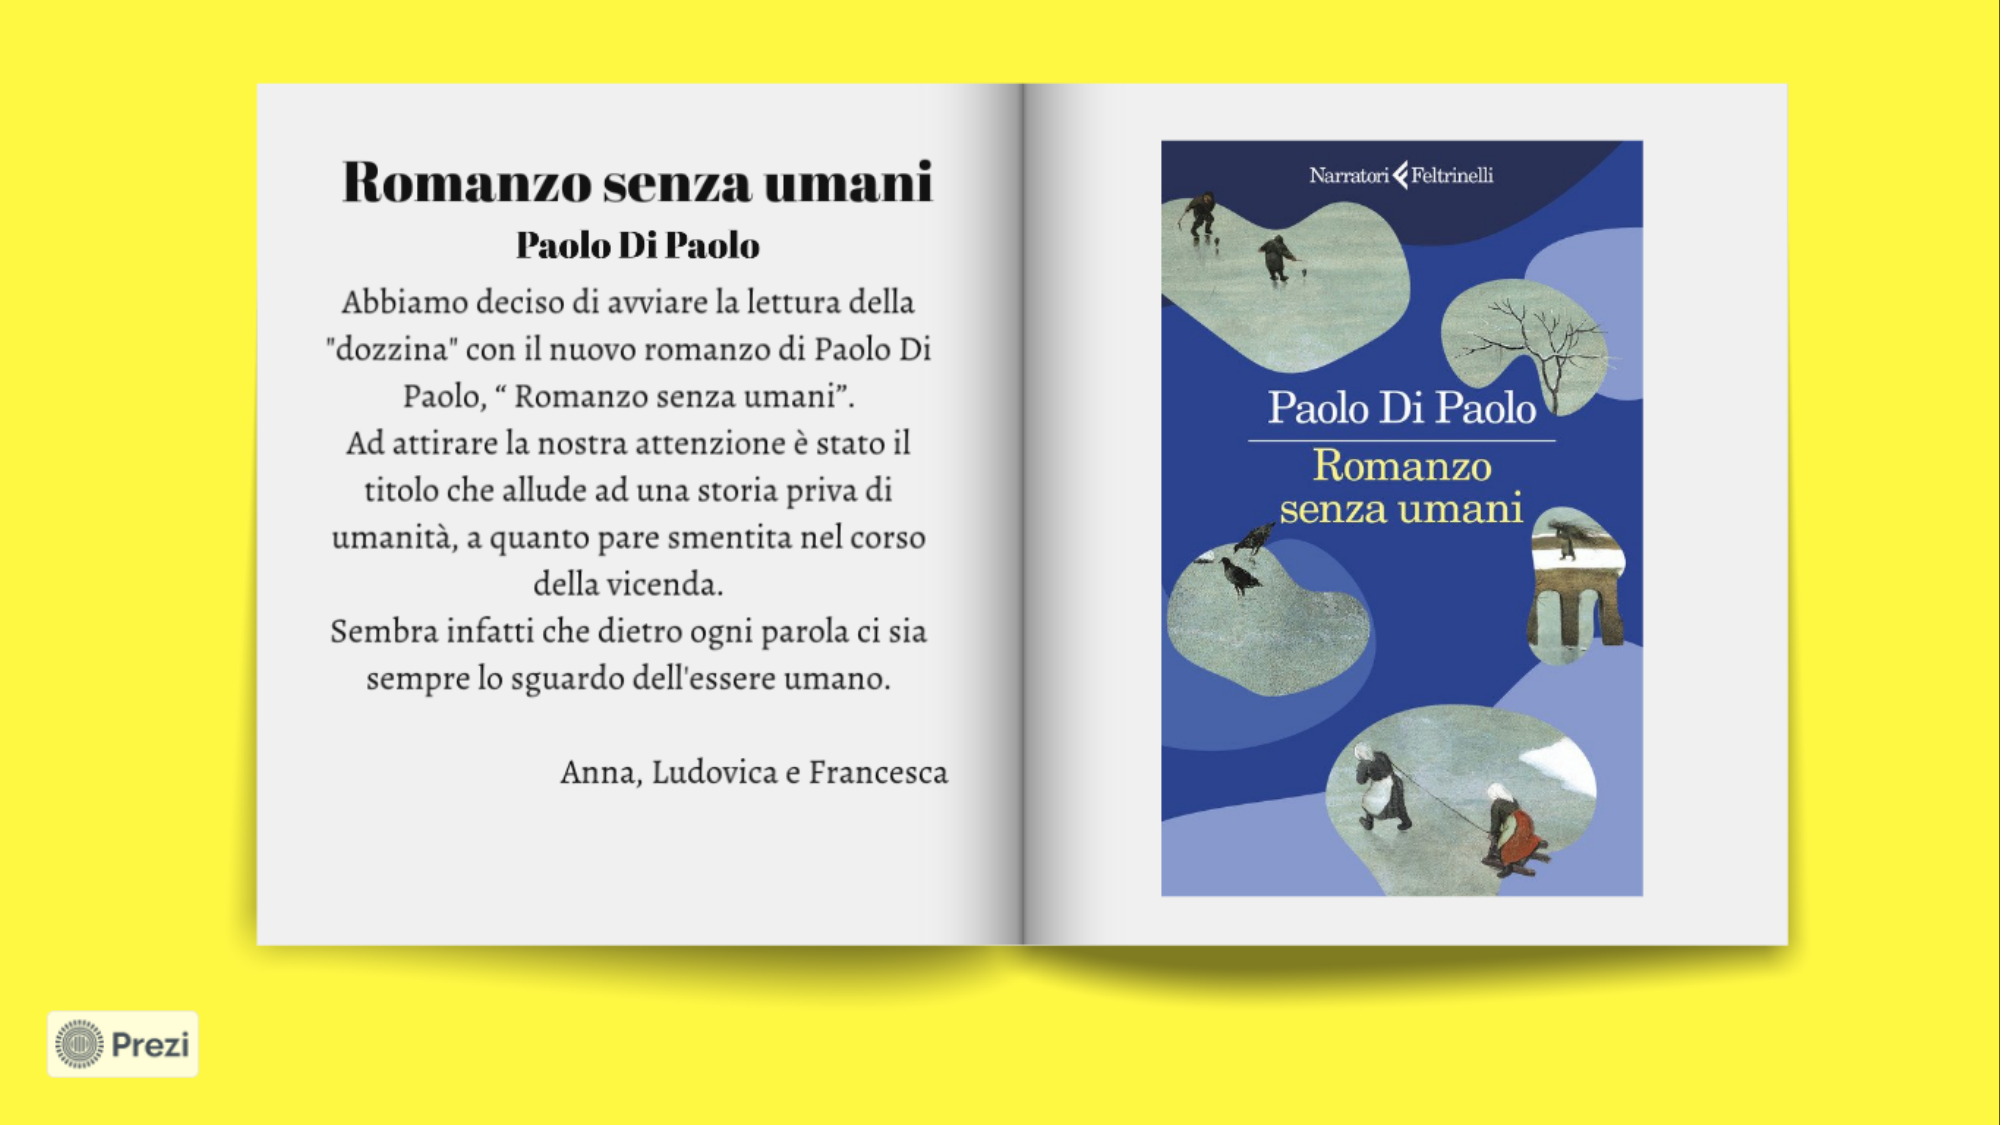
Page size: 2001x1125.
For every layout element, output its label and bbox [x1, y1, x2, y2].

list [0, 0, 2000, 1125]
